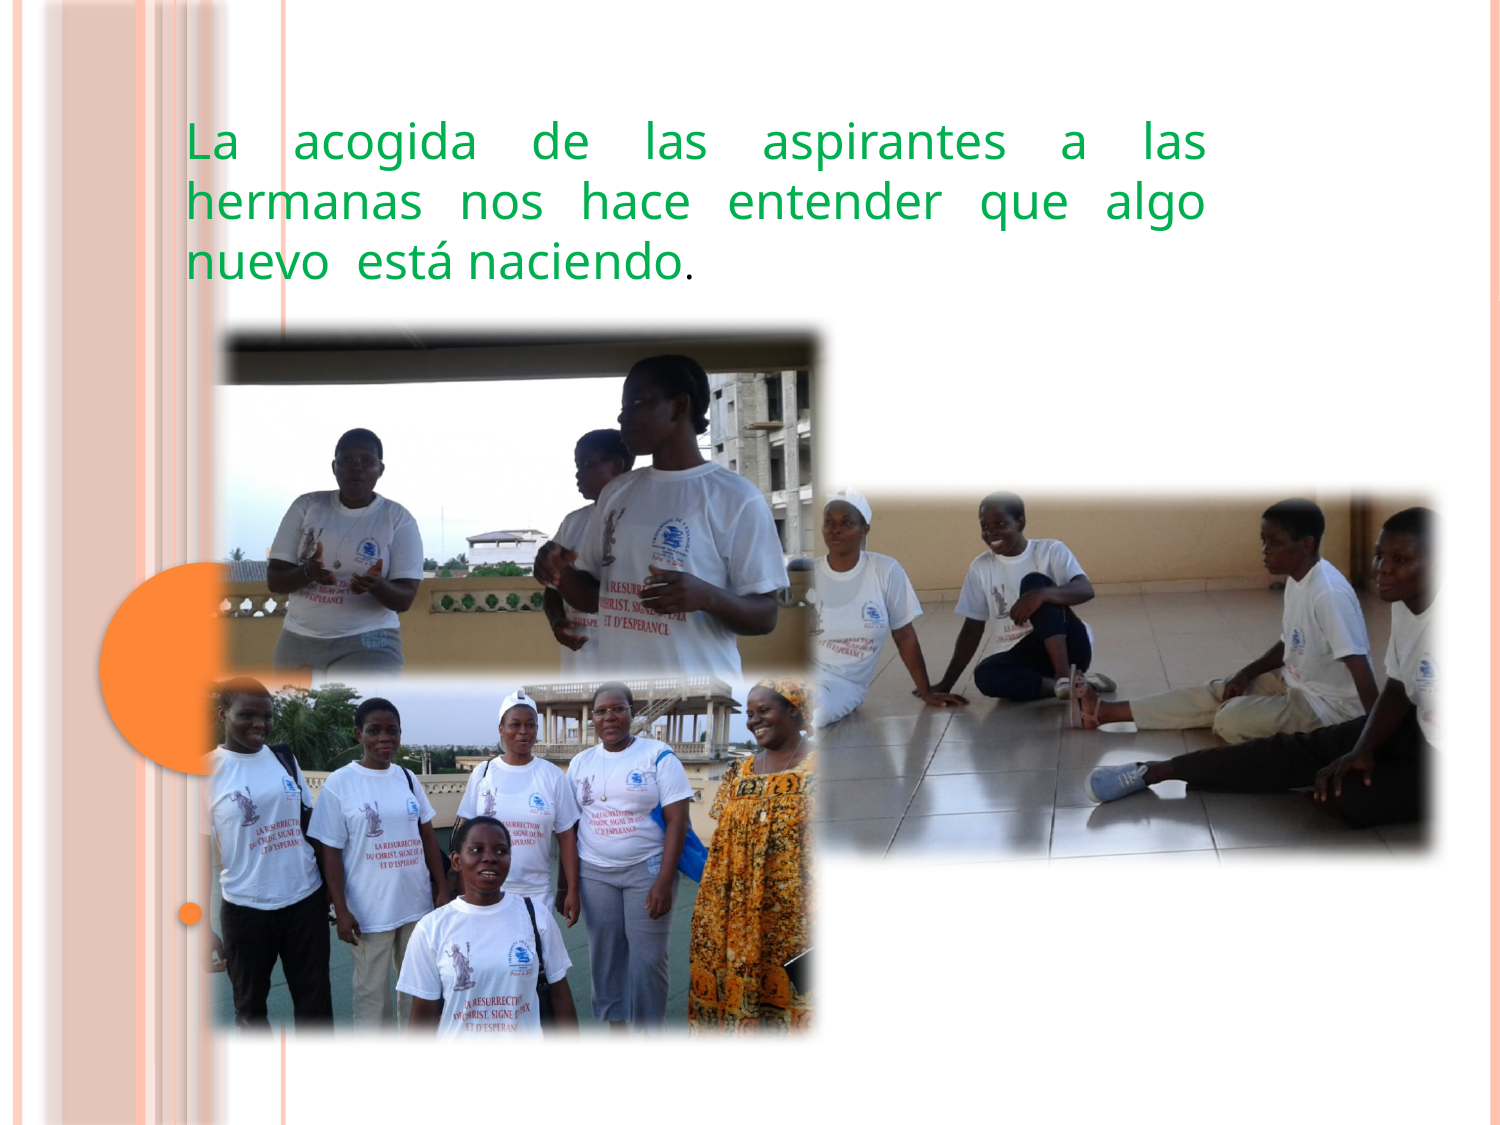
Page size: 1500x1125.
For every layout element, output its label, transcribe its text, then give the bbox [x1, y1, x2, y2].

picture [194, 313, 1450, 1049]
text_box La acogida de las aspirantes a las hermanas nos hace entender que algo nuevo está naciendo. [171, 101, 1223, 297]
